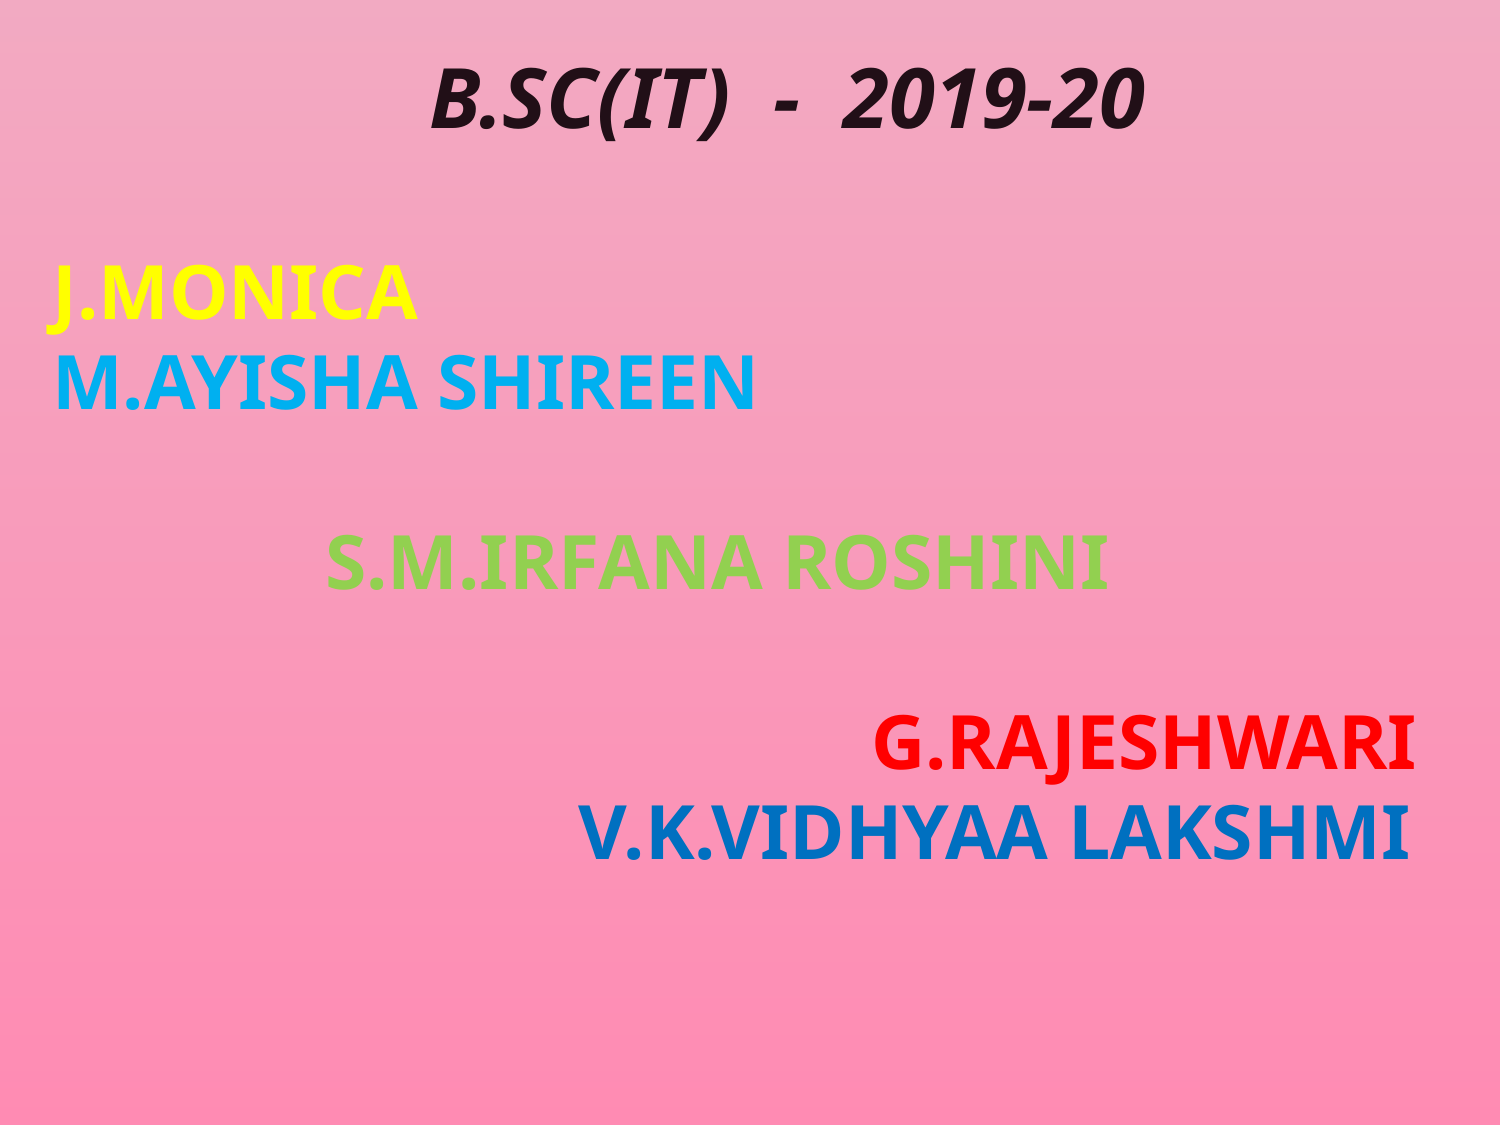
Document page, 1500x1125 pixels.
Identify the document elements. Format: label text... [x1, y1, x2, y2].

text_box B.SC(IT) - 2019-20 [99, 37, 1475, 153]
text_box J.MONICA M.AYISHA SHIREEN S.M.IRFANA ROSHINI G.RAJESHWARI V.K.VIDHYAA LAKSHMI [37, 237, 1463, 883]
